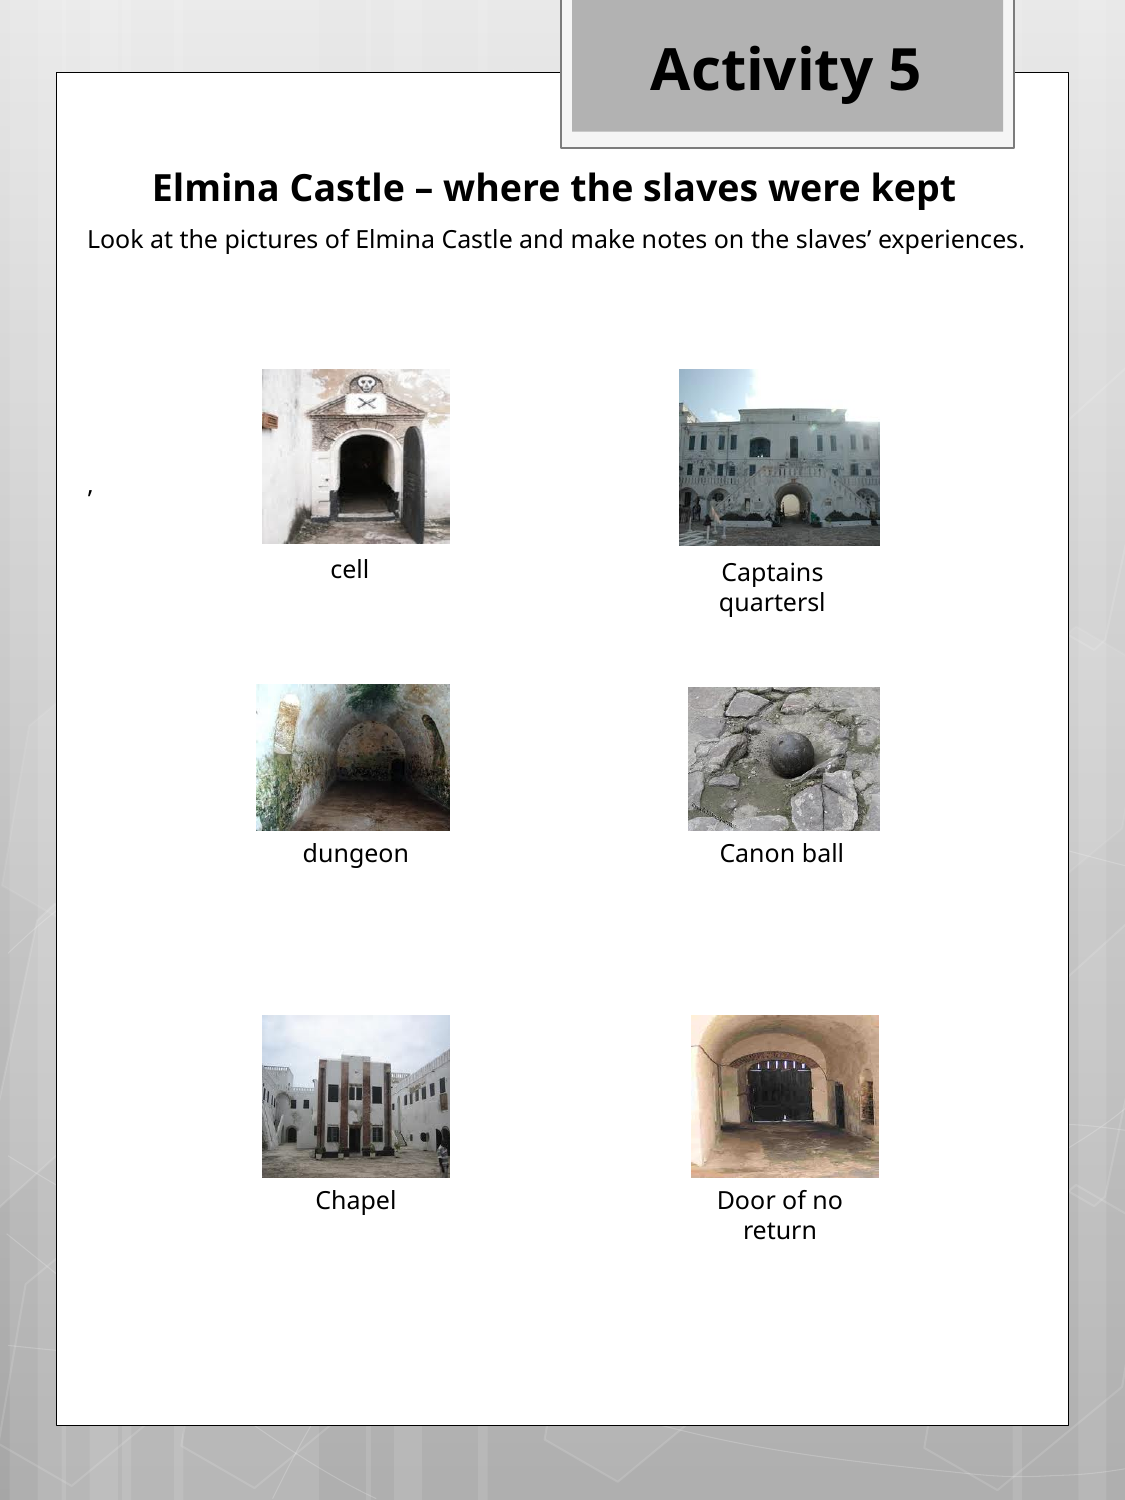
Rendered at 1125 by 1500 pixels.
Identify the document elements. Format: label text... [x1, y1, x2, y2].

picture [690, 1015, 880, 1178]
picture [262, 1015, 450, 1178]
text_box cell [256, 545, 444, 591]
title Elmina Castle – where the slaves were kept [39, 0, 1069, 217]
picture [688, 687, 880, 831]
text_box Captains quartersl [679, 554, 866, 624]
text_box Chapel [262, 1185, 450, 1223]
text_box Activity 5 [590, 24, 983, 110]
picture [678, 369, 880, 546]
text_box dungeon [262, 838, 450, 875]
text_box Canon ball [688, 838, 876, 875]
picture [256, 684, 450, 831]
list Look at the pictures of Elmina Castle and make notes on the slaves’ experiences. , [60, 216, 1074, 1474]
picture [262, 369, 450, 545]
text_box Door of no return [686, 1181, 874, 1253]
